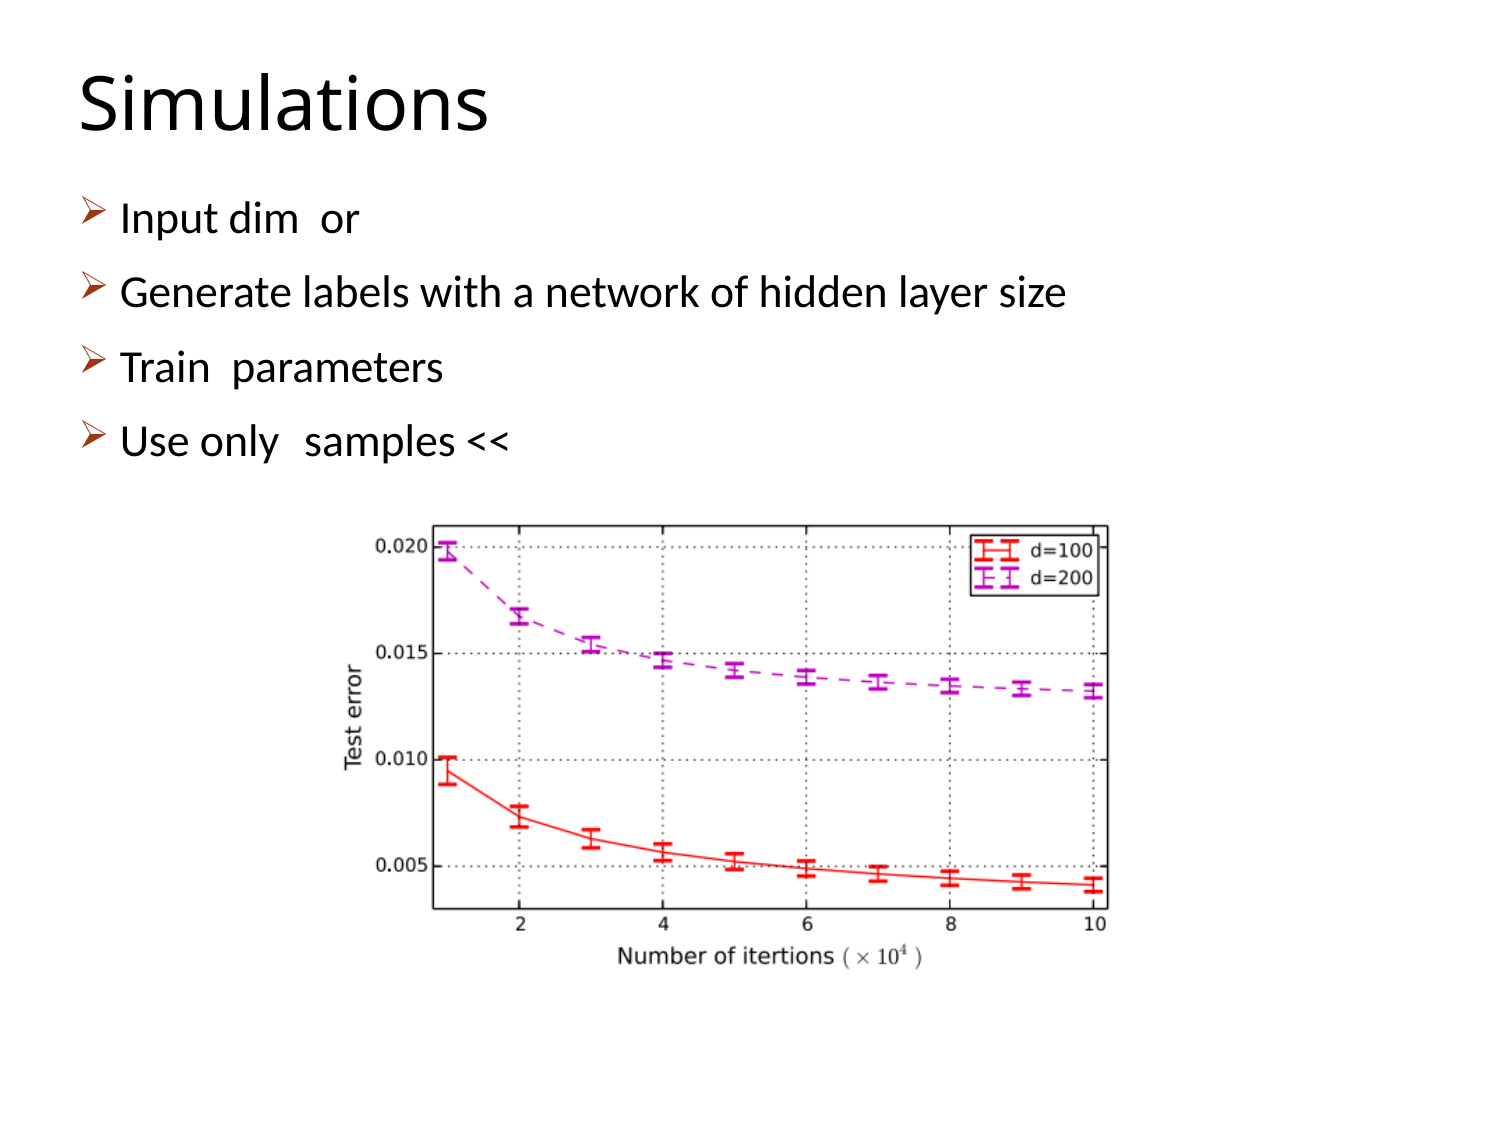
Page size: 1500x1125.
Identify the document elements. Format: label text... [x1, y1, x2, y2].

title Simulations [63, 25, 1500, 187]
picture [327, 510, 1123, 985]
